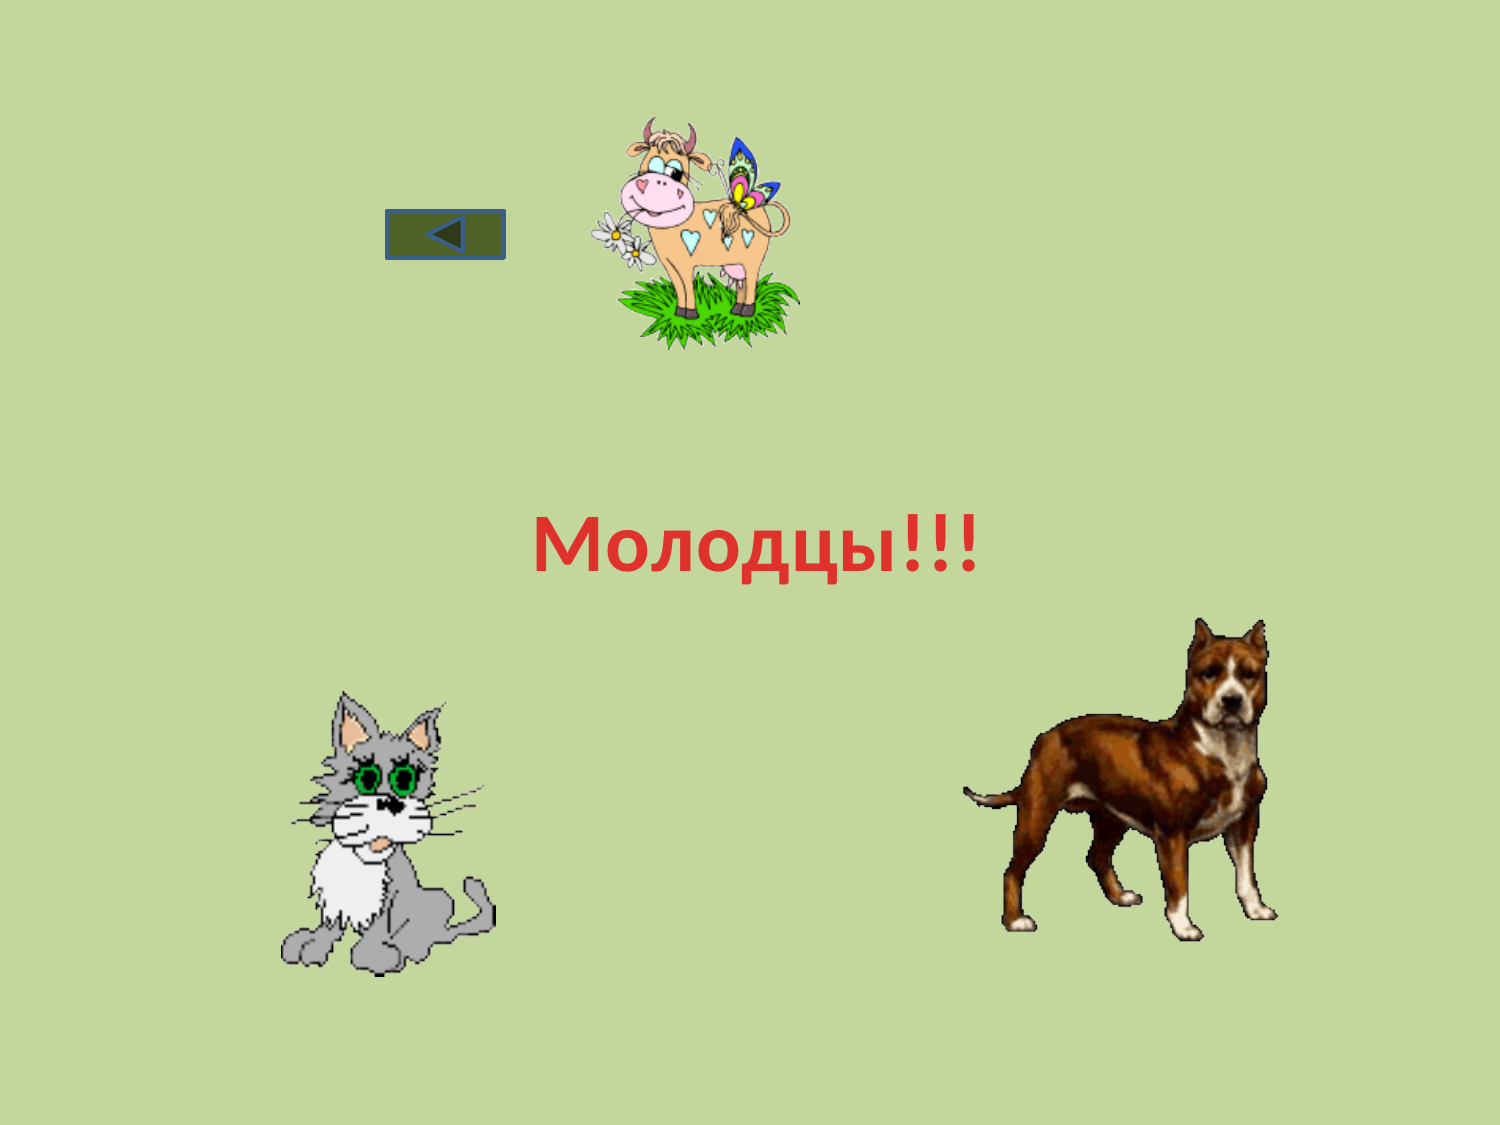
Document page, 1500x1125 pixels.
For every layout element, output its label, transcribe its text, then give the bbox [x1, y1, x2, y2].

picture [585, 116, 801, 351]
picture [925, 597, 1360, 969]
picture [280, 691, 496, 977]
text_box [385, 209, 506, 260]
text_box Молодцы!!! [517, 480, 998, 596]
